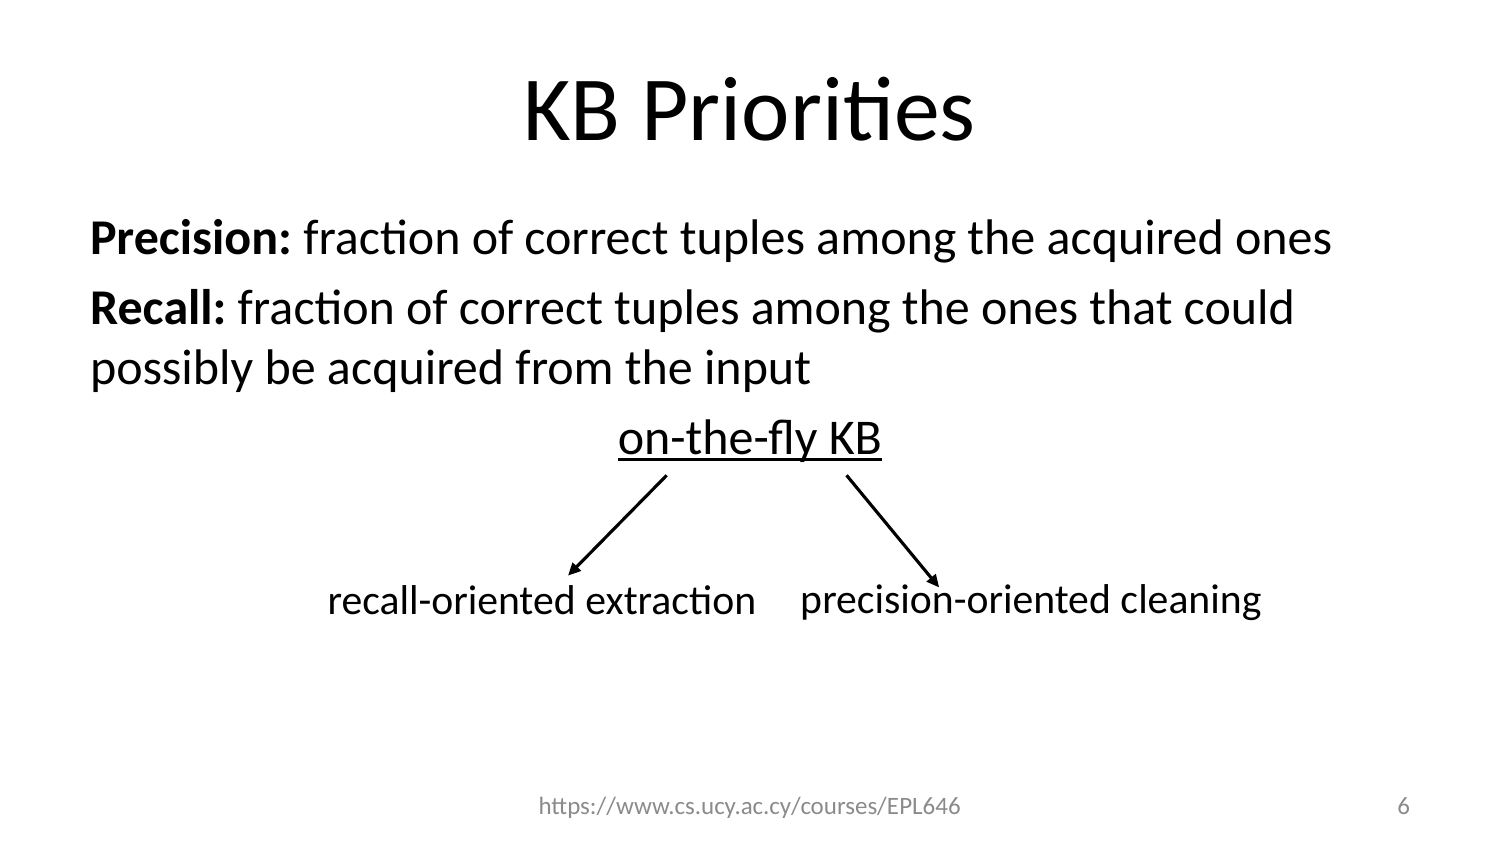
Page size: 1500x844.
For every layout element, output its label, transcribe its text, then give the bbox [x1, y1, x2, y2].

list Precision: fraction of correct tuples among the acquired ones Recall: fraction of correct tuples among the ones that could possibly be acquired from the input on-the-ﬂy KB [75, 196, 1425, 754]
footer https://www.cs.ucy.ac.cy/courses/EPL646 [512, 782, 988, 827]
slide_number 6 [1074, 782, 1425, 827]
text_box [312, 474, 1294, 631]
title KB Priorities [75, 33, 1425, 175]
